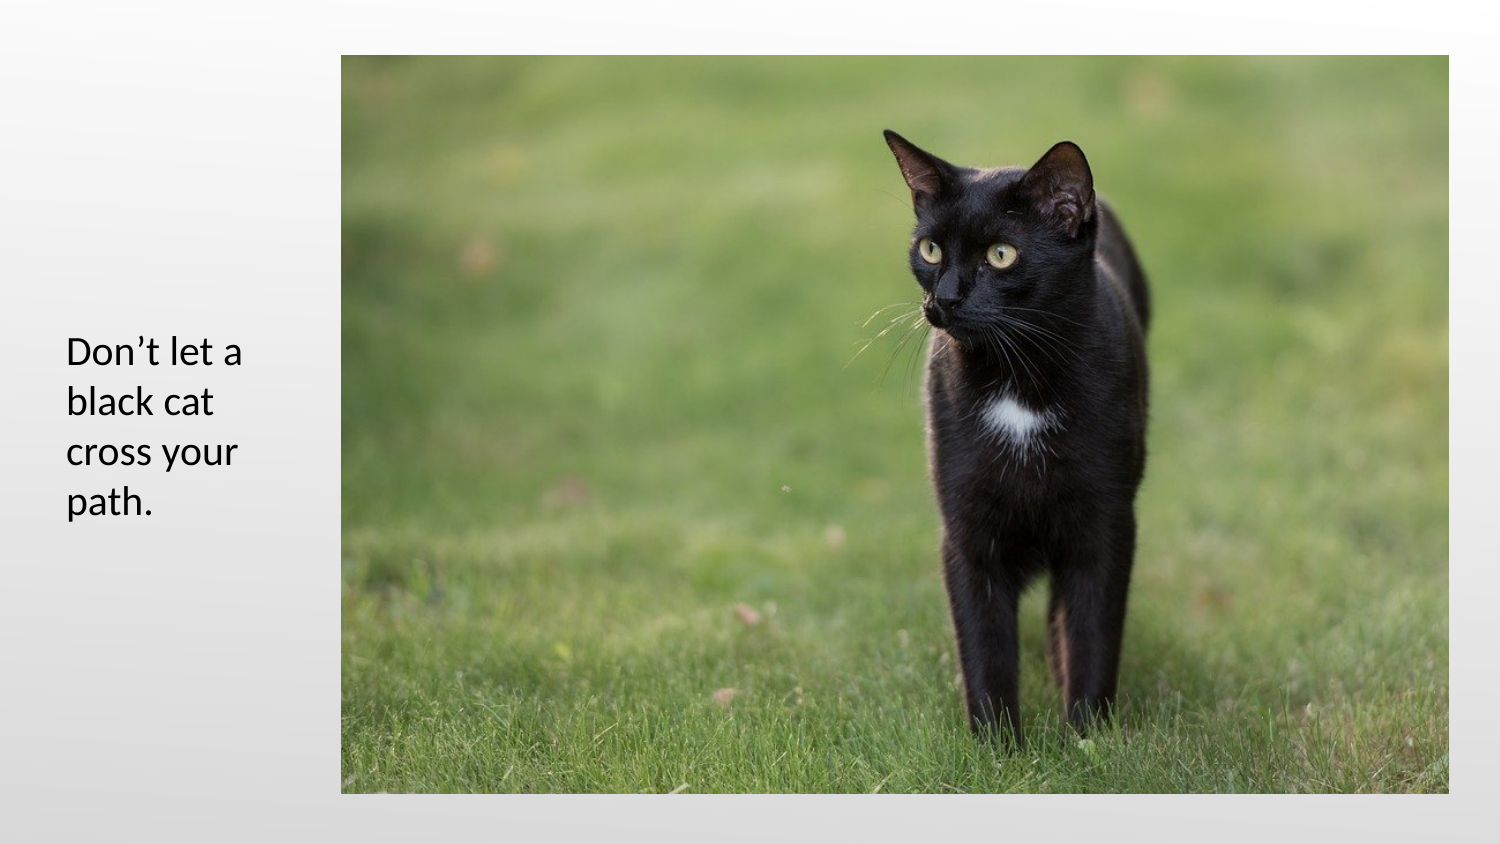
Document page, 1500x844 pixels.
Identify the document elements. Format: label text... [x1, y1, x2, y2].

list Don’t let a black cat cross your path. [51, 55, 290, 794]
picture [341, 54, 1450, 794]
